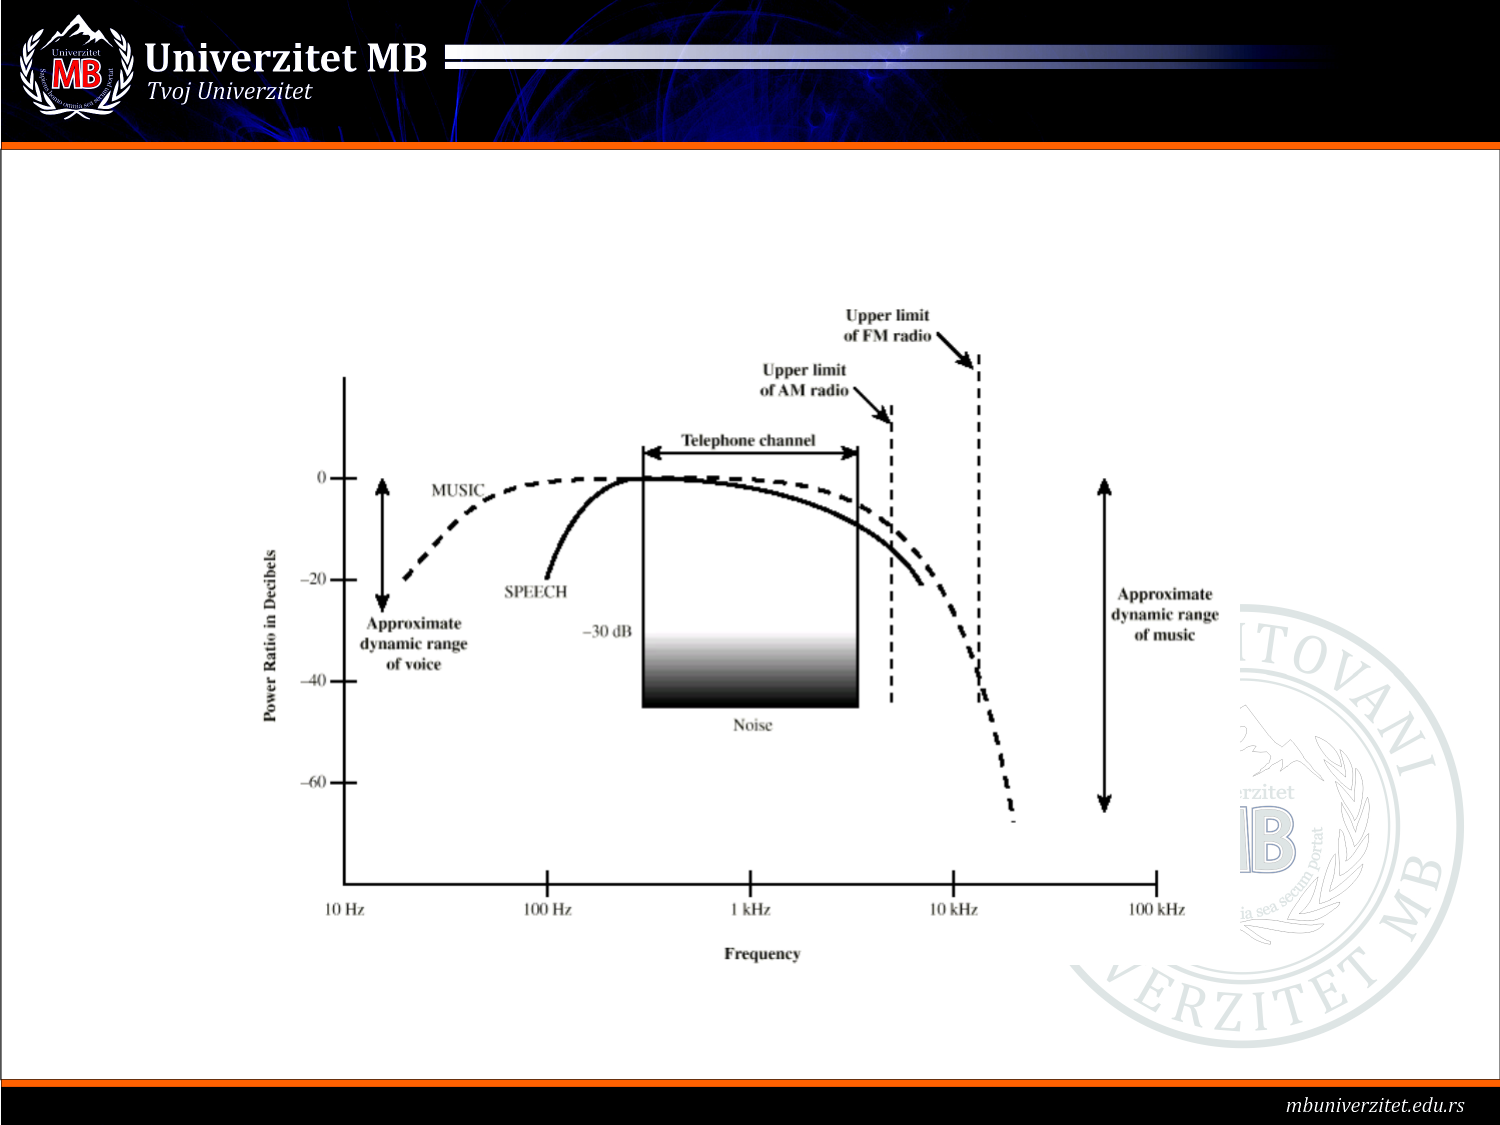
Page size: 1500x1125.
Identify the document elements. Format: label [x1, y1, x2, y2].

picture [0, 0, 1500, 1125]
list [259, 302, 1241, 965]
